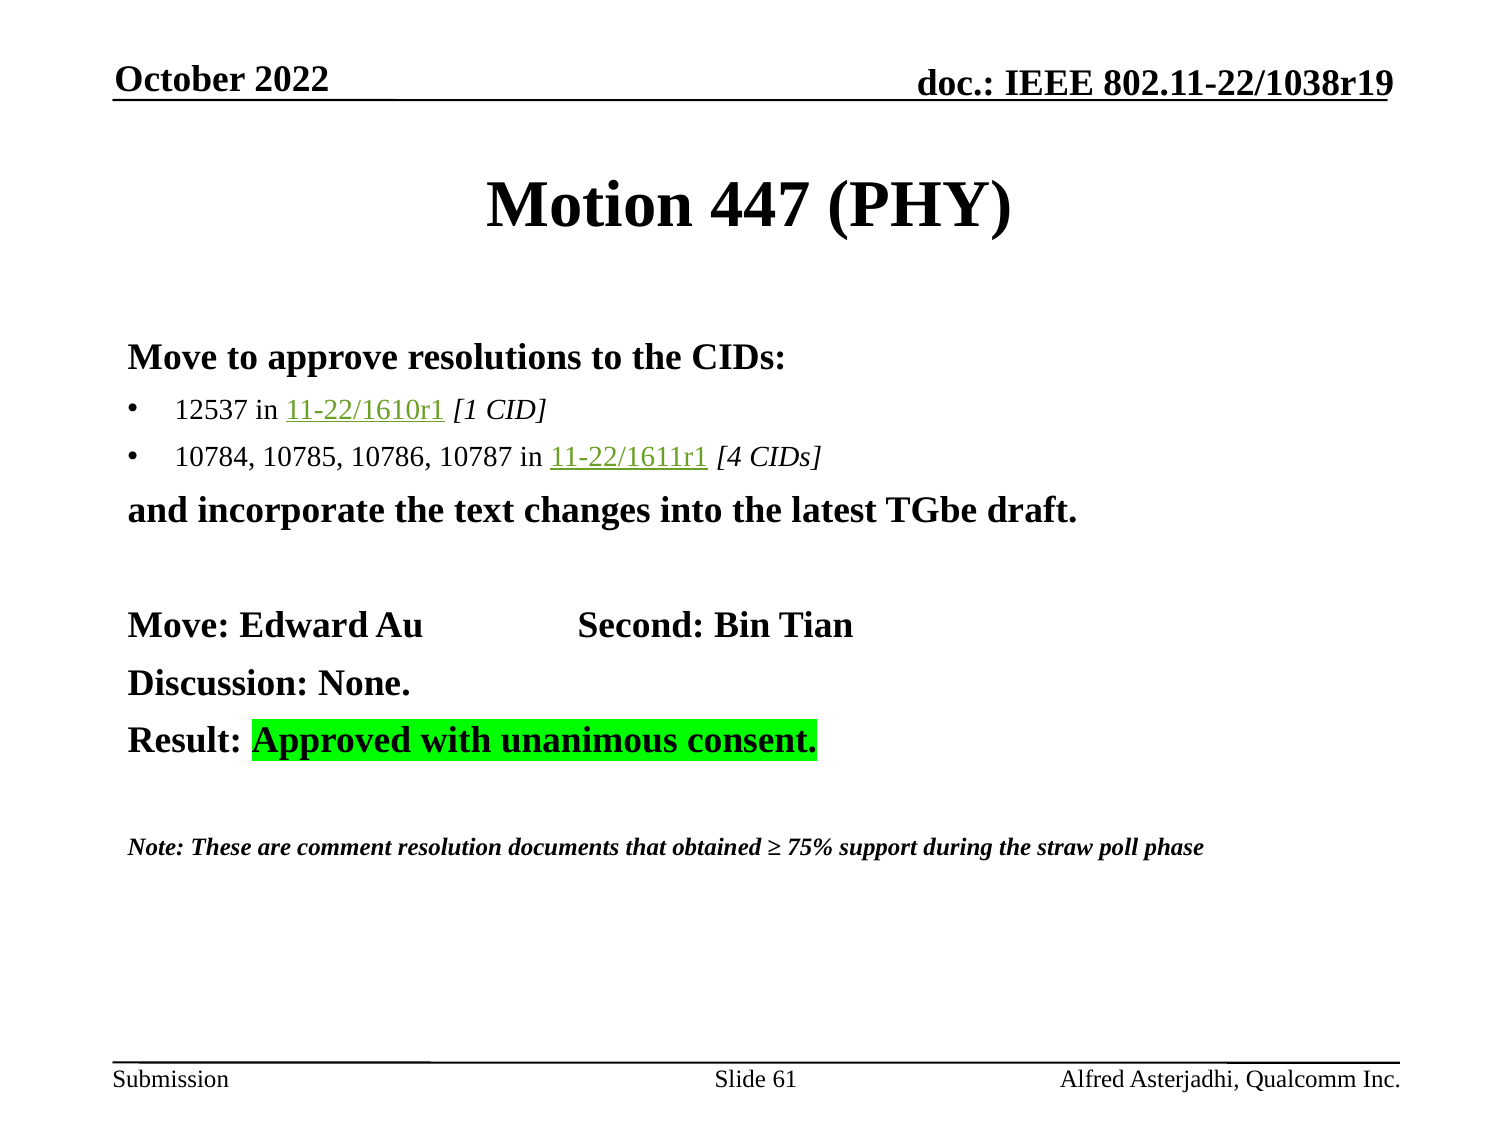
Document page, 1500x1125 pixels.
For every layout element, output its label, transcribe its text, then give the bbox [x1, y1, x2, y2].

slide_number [114, 54, 423, 100]
footer Alfred Asterjadhi, Qualcomm Inc. [878, 1061, 1402, 1093]
title Motion 447 (PHY) [112, 112, 1388, 288]
slide_number Slide 61 [712, 1061, 800, 1123]
list Move to approve resolutions to the CIDs: 12537 in 11-22/1610r1 [1 CID] 10784, 10785, 10786, 10787 in 11-22/1611r1 [4 CIDs] and incorporate the text changes into the latest TGbe draft. Move: Edward Au Second: Bin Tian Discussion: None. Result: Approved with unanimous consent. Note: These are comment resolution documents that obtained ≥ 75% support during the straw poll phase [112, 324, 1388, 1063]
